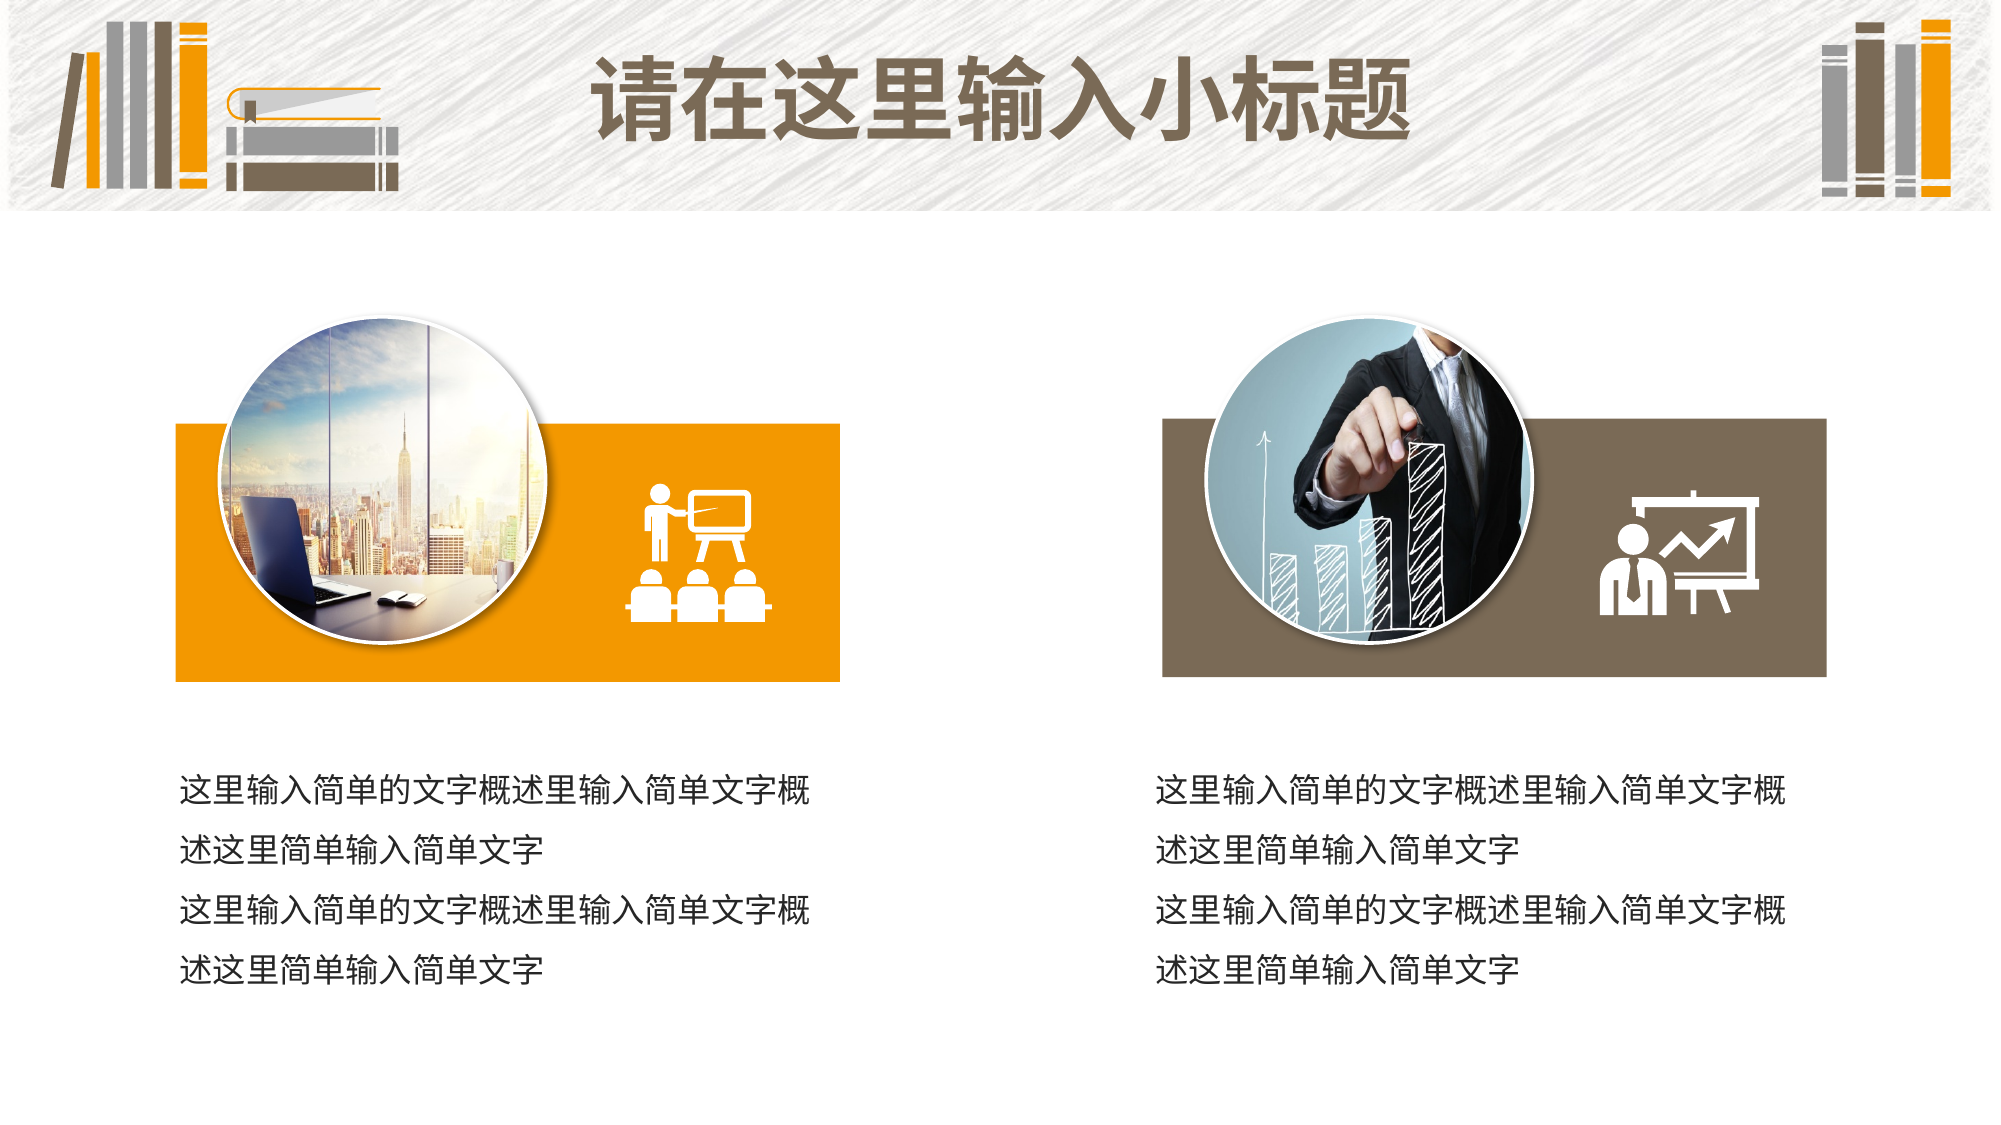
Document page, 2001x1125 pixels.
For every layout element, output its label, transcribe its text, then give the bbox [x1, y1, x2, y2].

text_box [650, 483, 671, 504]
text_box 这里输入简单的文字概述里输入简单文字概述这里简单输入简单文字 这里输入简单的文字概述里输入简单文字概述这里简单输入简单文字 [164, 741, 851, 1056]
picture [0, 0, 2000, 211]
text_box [640, 569, 663, 584]
text_box [734, 569, 757, 584]
text_box [1161, 418, 1828, 678]
text_box [1599, 557, 1667, 616]
text_box [625, 586, 772, 622]
text_box [644, 489, 752, 562]
text_box 这里输入简单的文字概述里输入简单文字概述这里简单输入简单文字 这里输入简单的文字概述里输入简单文字概述这里简单输入简单文字 [1140, 741, 1827, 1056]
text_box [1822, 19, 1951, 198]
text_box [686, 569, 709, 584]
text_box [1205, 315, 1534, 645]
text_box [175, 423, 841, 683]
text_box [50, 21, 399, 192]
text_box [1631, 490, 1760, 615]
text_box [1617, 523, 1649, 555]
text_box [218, 315, 547, 645]
